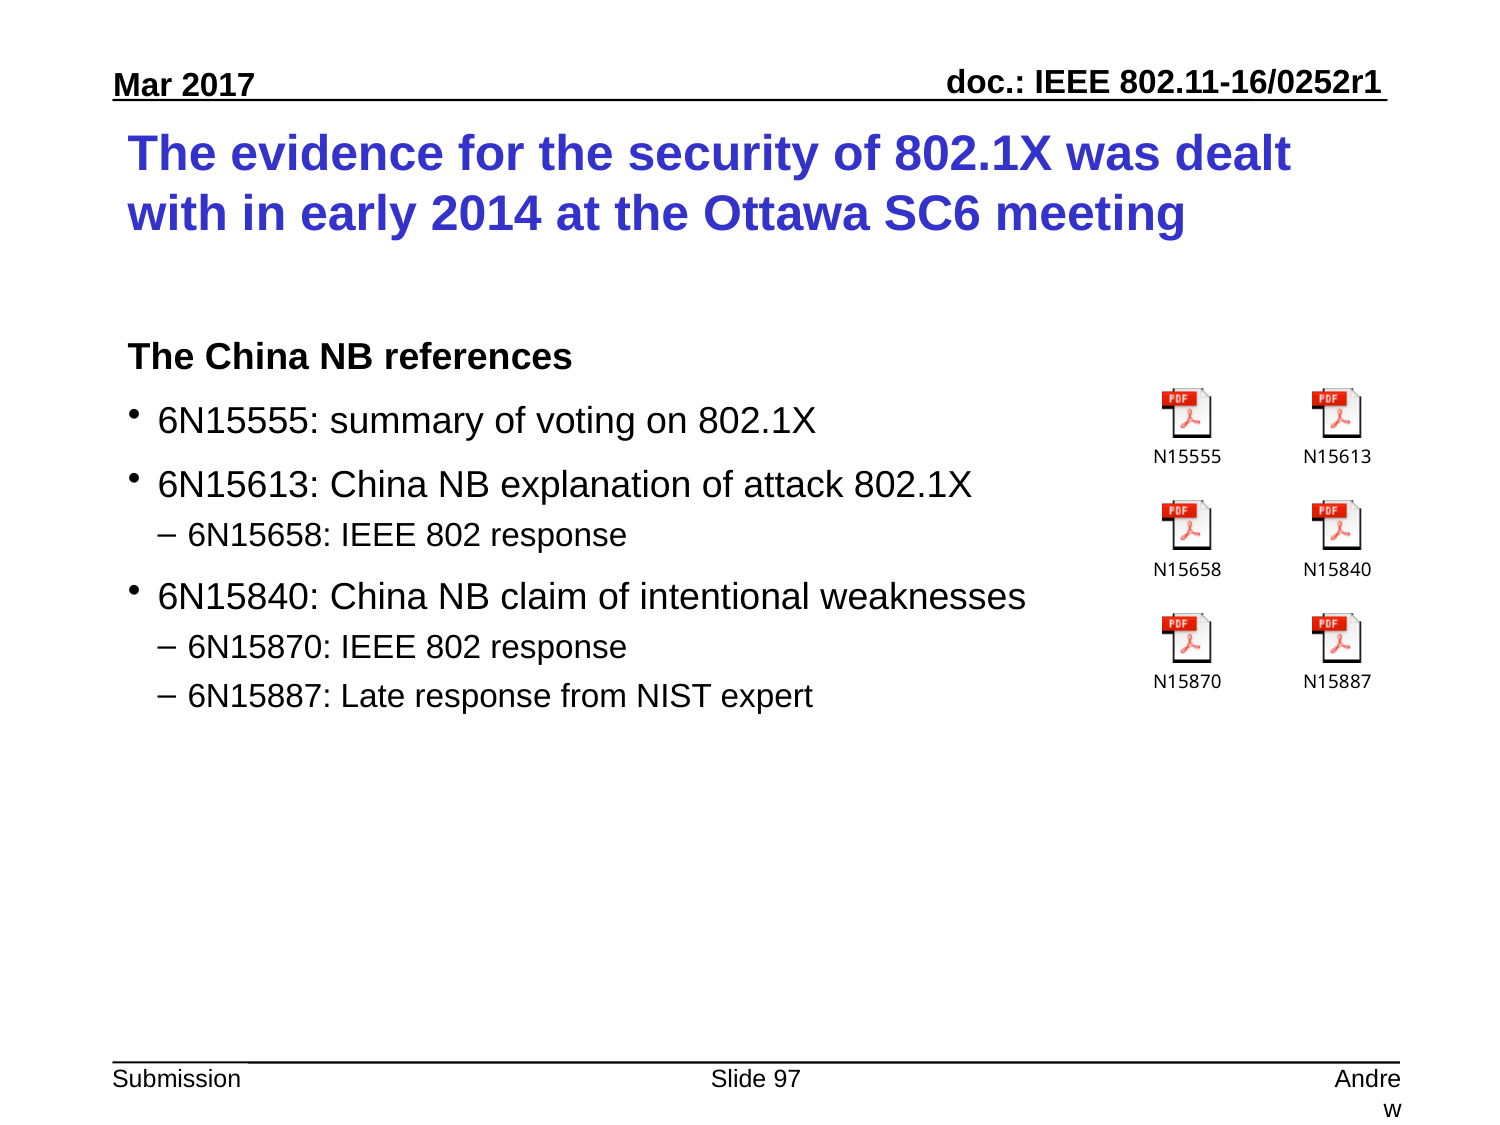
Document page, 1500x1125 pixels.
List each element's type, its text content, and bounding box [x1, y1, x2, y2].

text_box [1262, 387, 1413, 499]
slide_number Slide 97 [709, 1061, 803, 1093]
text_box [1112, 499, 1261, 611]
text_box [1262, 499, 1413, 612]
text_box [1112, 612, 1260, 740]
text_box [1112, 387, 1260, 499]
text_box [1262, 612, 1413, 740]
title The evidence for the security of 802.1X was dealt with in early 2014 at the Ottawa SC6 meeting [112, 112, 1388, 288]
footer Andrew Myles, Cisco [1320, 1061, 1402, 1093]
list The China NB references 6N15555: summary of voting on 802.1X 6N15613: China NB explanation of attack 802.1X 6N15658: IEEE 802 response 6N15840: China NB claim of intentional weaknesses 6N15870: IEEE 802 response 6N15887: Late response from NIST expert [112, 324, 1388, 1000]
